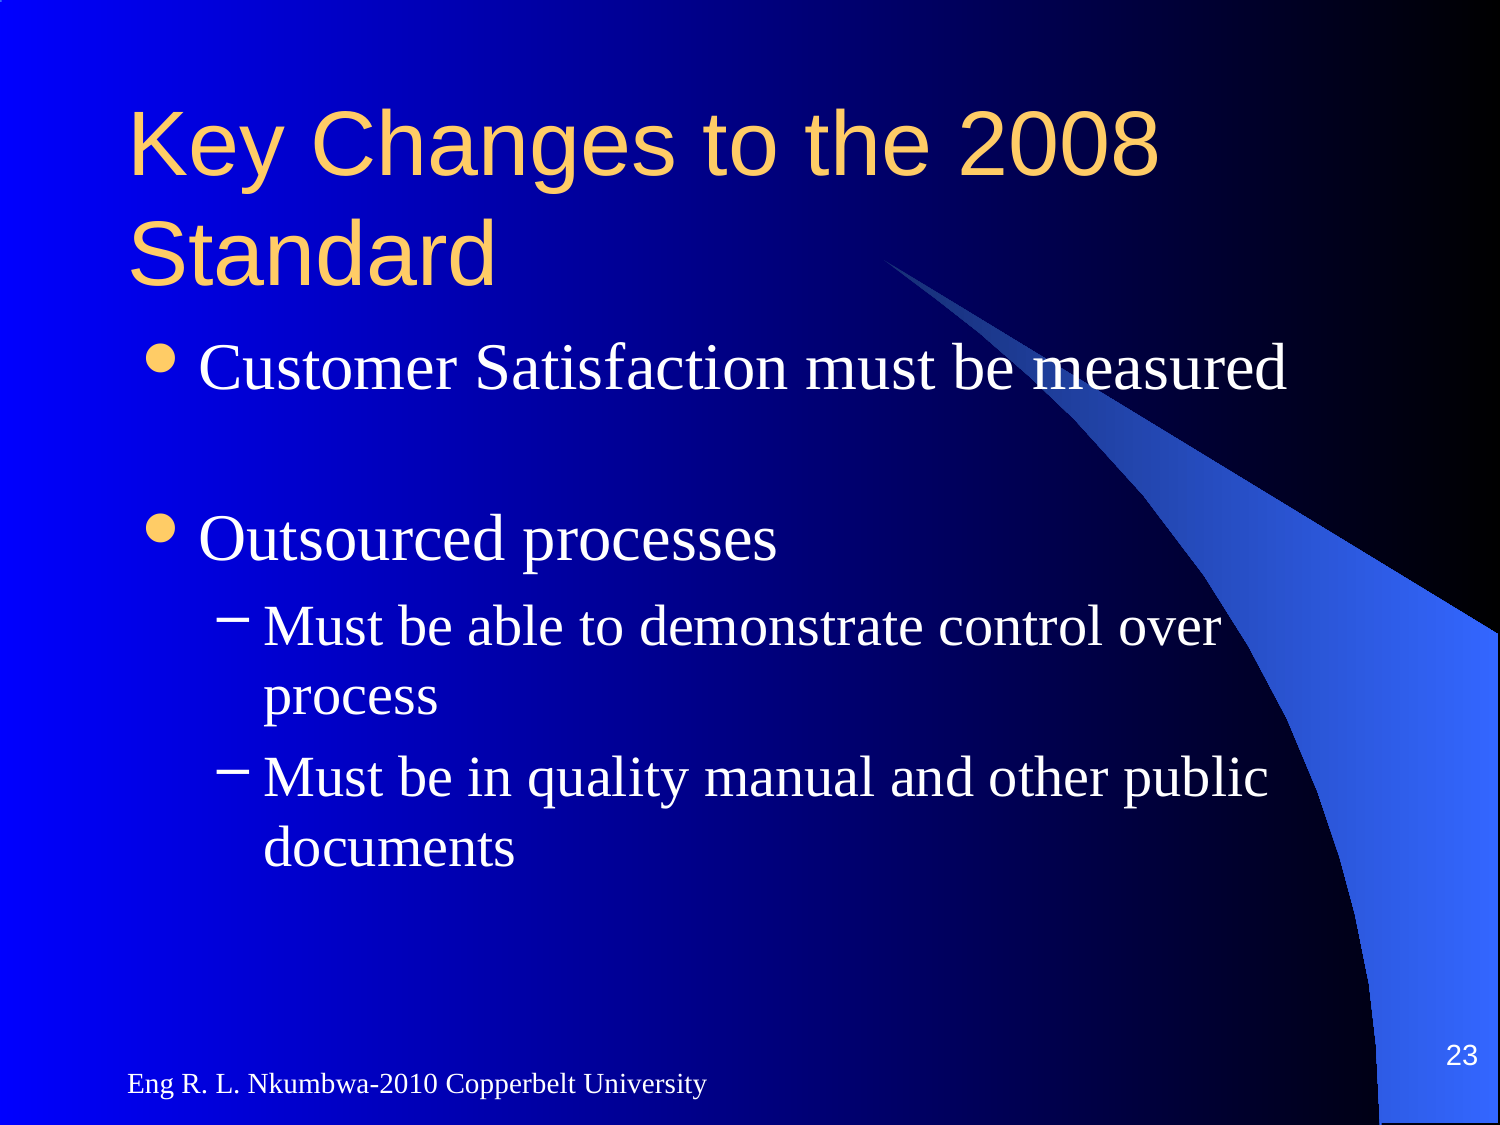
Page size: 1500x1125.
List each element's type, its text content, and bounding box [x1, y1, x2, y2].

footer Eng R. L. Nkumbwa-2010 Copperbelt University [111, 1044, 813, 1120]
slide_number 23 [1180, 1008, 1494, 1072]
title Key Changes to the 2008 Standard [111, 99, 1438, 288]
list Customer Satisfaction must be measured Outsourced processes Must be able to demonstrate control over process Must be in quality manual and other public documents [111, 324, 1388, 1001]
